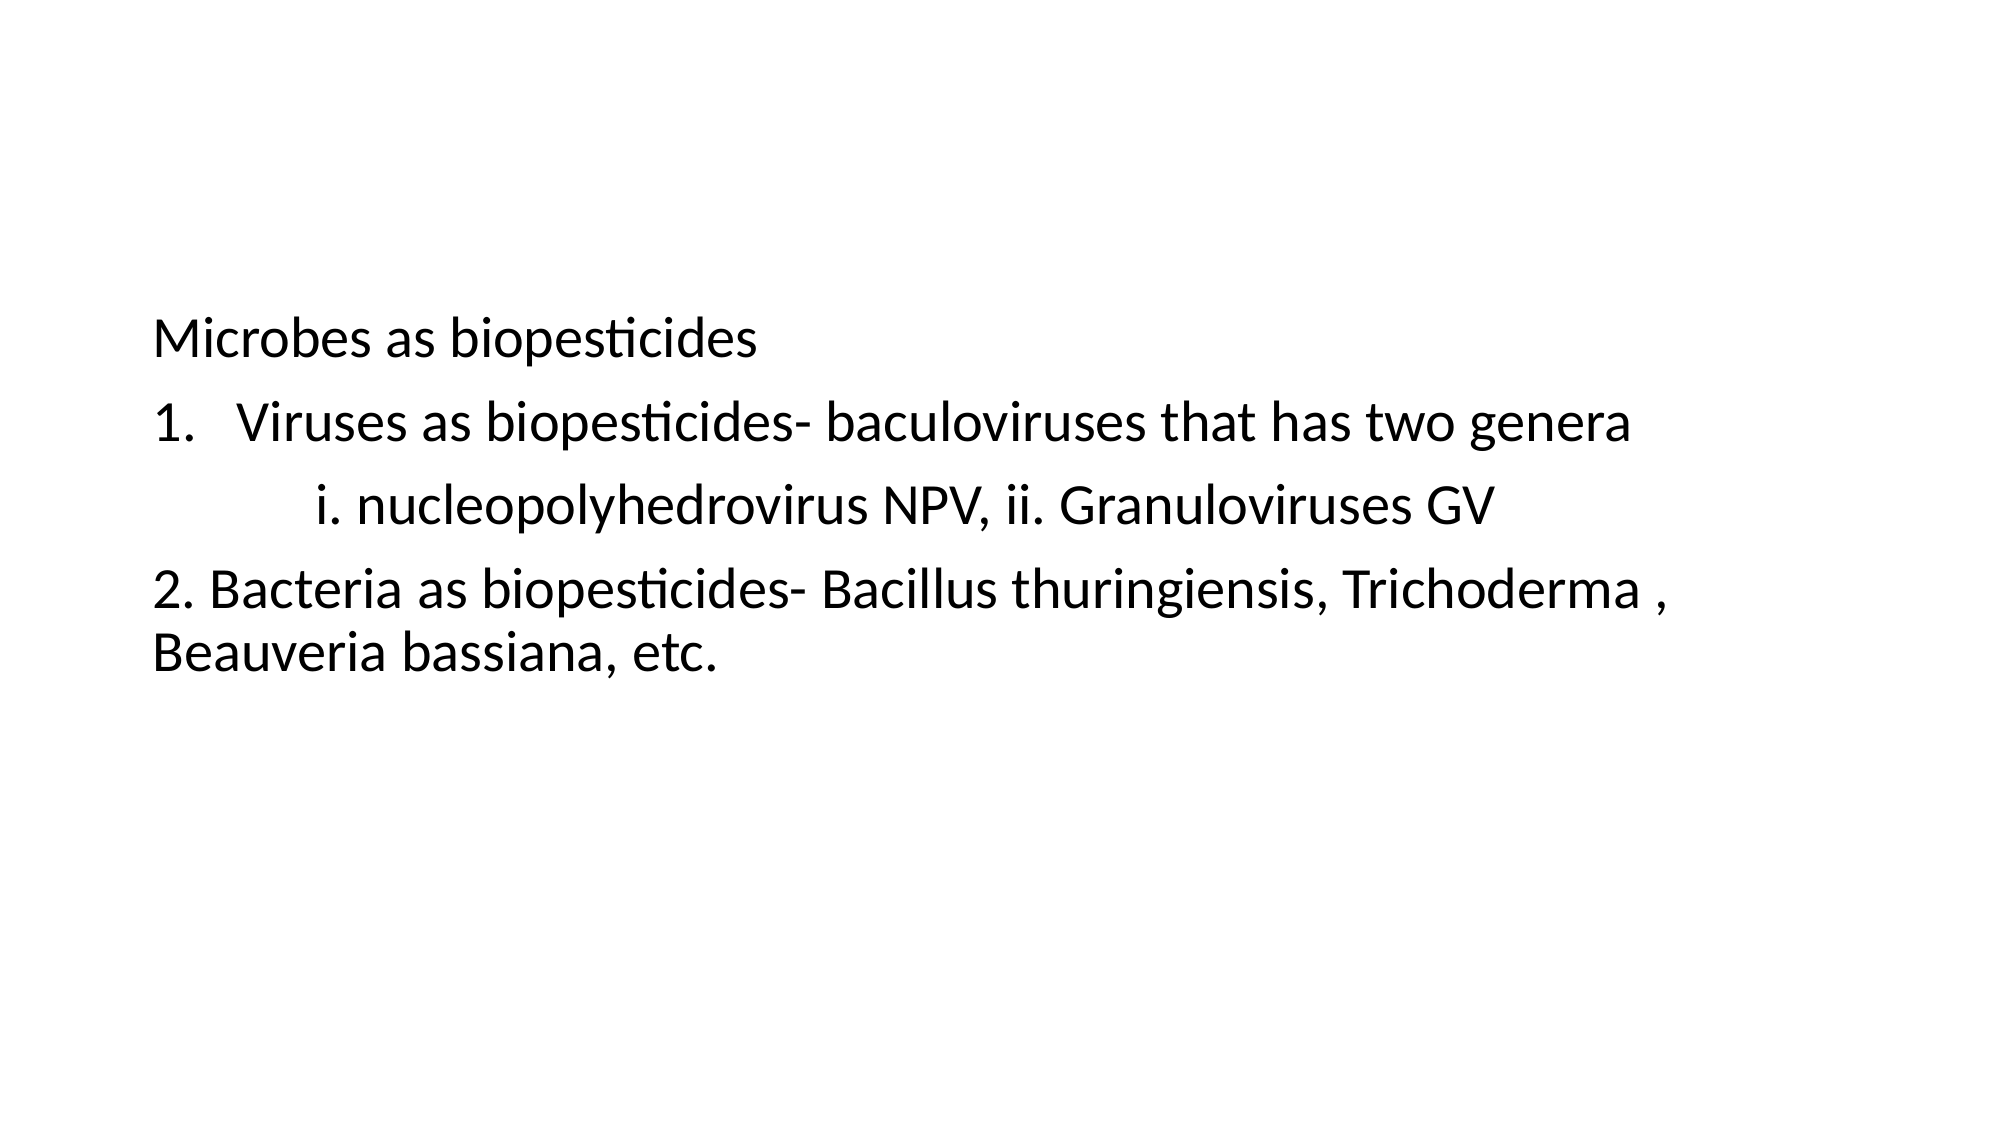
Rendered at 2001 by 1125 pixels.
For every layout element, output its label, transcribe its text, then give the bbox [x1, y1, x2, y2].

list Microbes as biopesticides Viruses as biopesticides- baculoviruses that has two genera i. nucleopolyhedrovirus NPV, ii. Granuloviruses GV 2. Bacteria as biopesticides- Bacillus thuringiensis, Trichoderma , Beauveria bassiana, etc. [137, 299, 1863, 1014]
